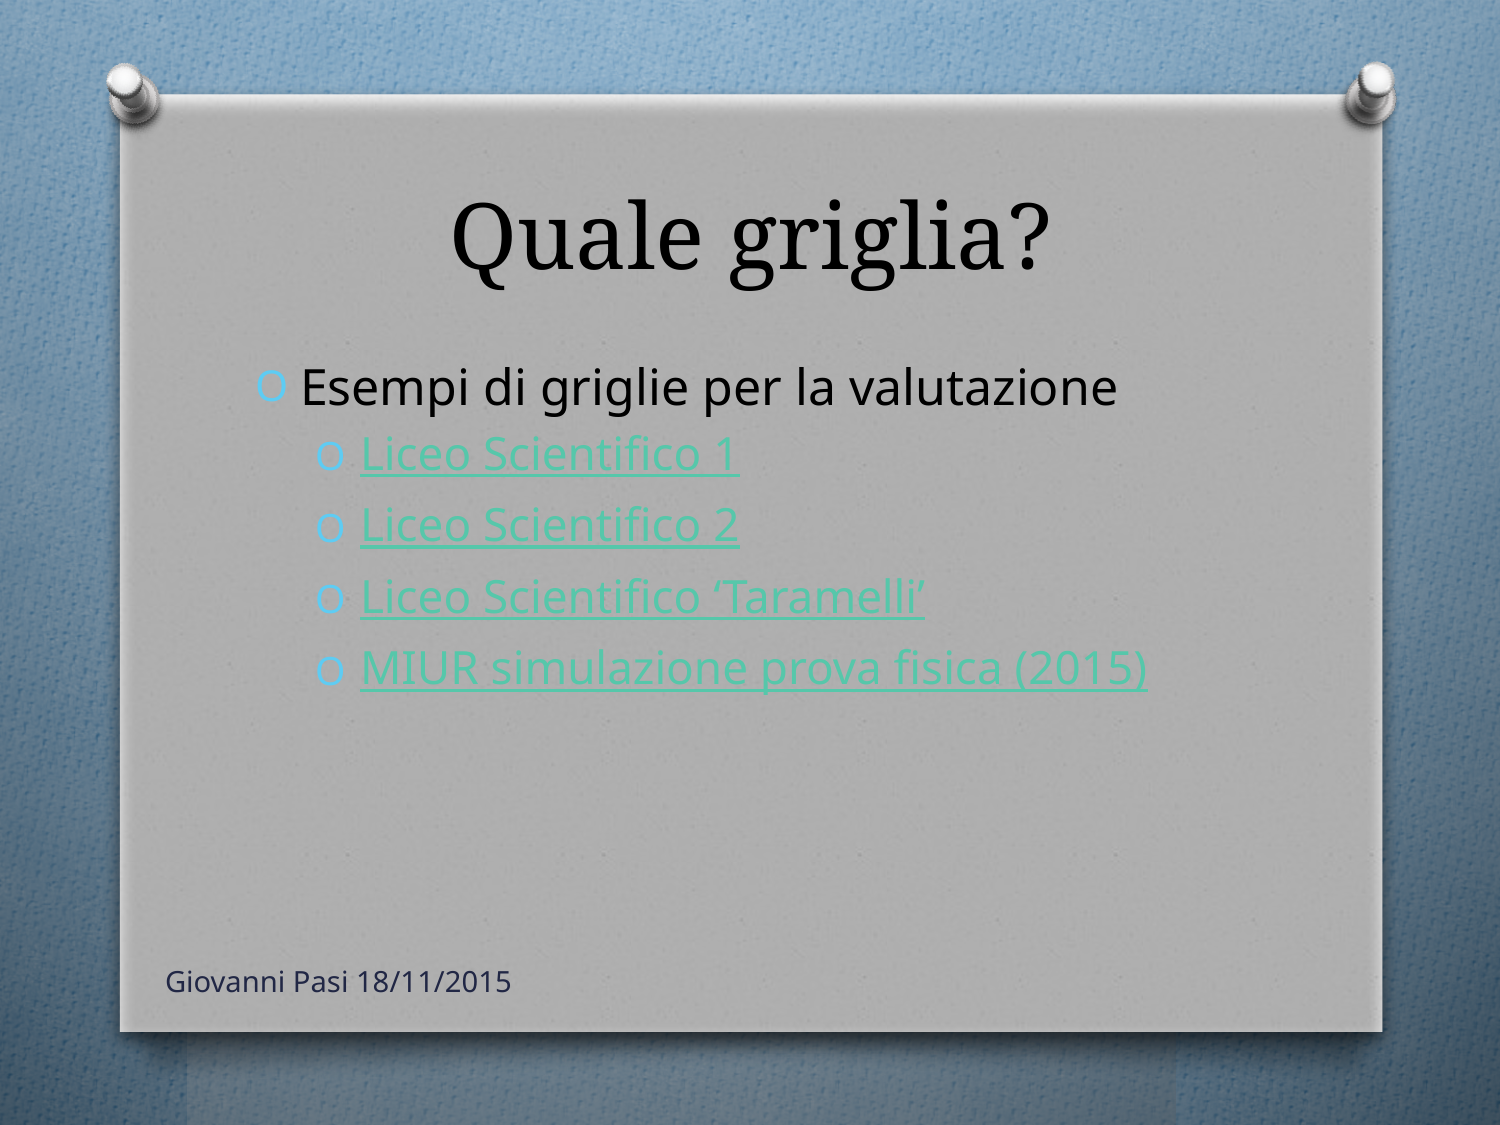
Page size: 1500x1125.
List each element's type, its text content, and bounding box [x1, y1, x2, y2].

footer Giovanni Pasi 18/11/2015 [150, 952, 1059, 1013]
list Esempi di griglie per la valutazione Liceo Scientifico 1 Liceo Scientifico 2 Liceo Scientifico ‘Taramelli’ MIUR simulazione prova fisica (2015) [240, 347, 1257, 906]
picture [1317, 35, 1439, 156]
title Quale griglia? [179, 134, 1323, 332]
picture [75, 29, 198, 153]
